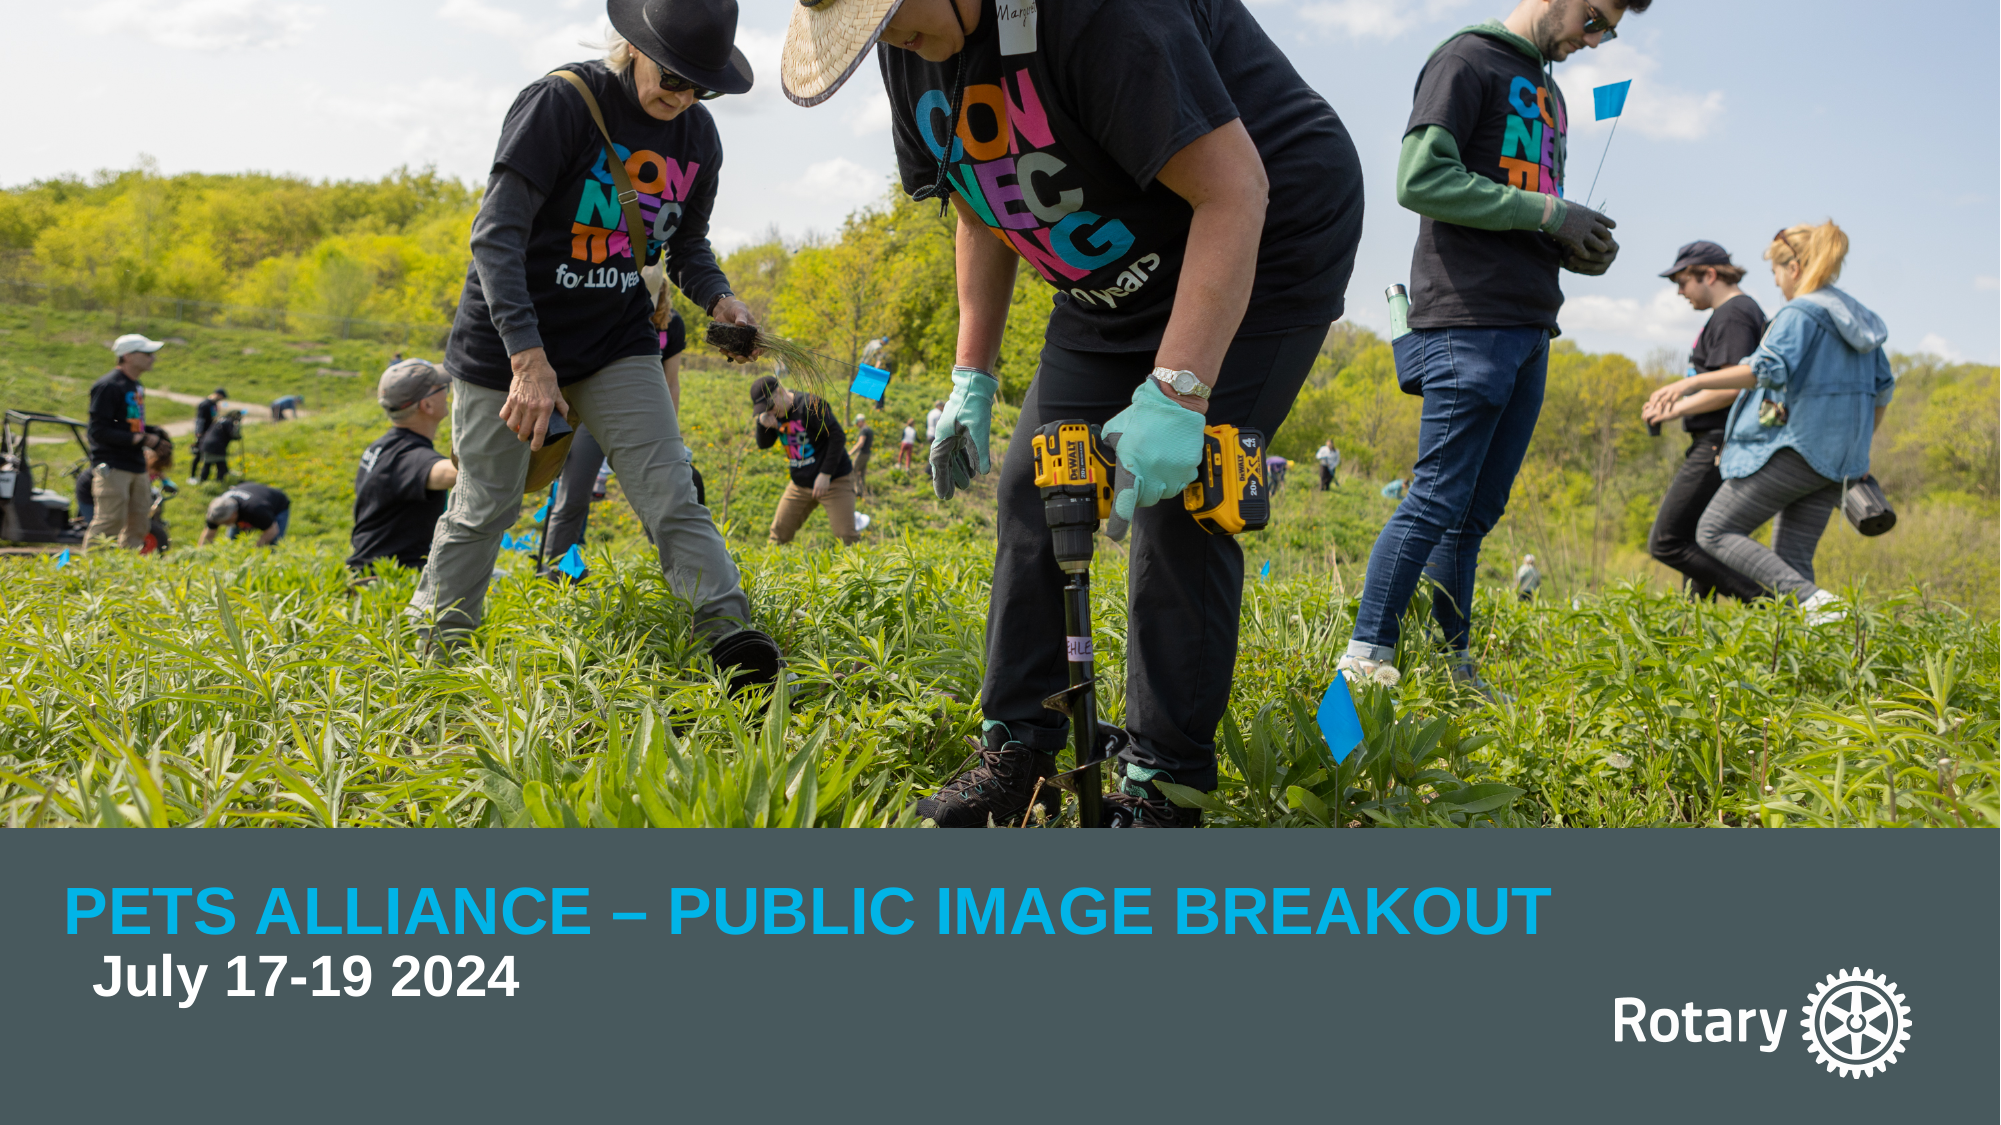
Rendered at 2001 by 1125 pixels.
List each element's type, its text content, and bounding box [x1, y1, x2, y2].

picture [1615, 967, 1912, 1079]
list PETS Alliance – public Image Breakout [48, 869, 1646, 974]
picture [0, 0, 2000, 828]
subtitle July 17-19 2024 [77, 938, 1674, 1015]
